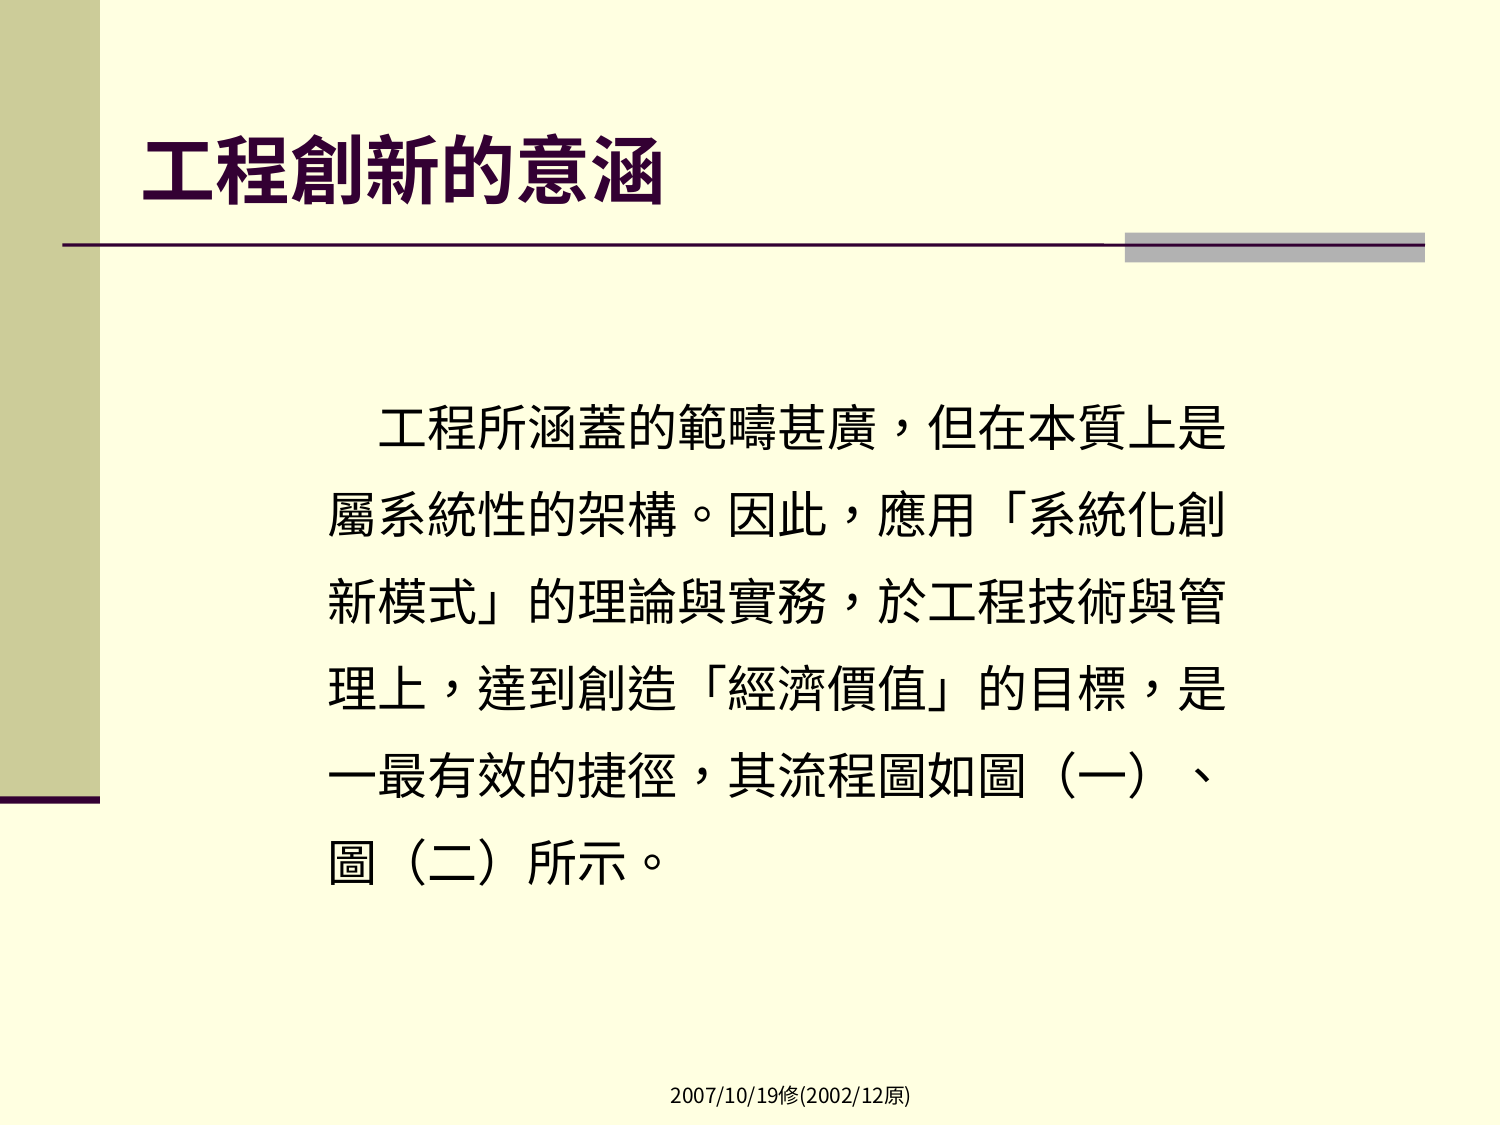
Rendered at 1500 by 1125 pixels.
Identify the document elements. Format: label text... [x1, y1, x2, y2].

footer 2007/10/19修(2002/12原) [549, 1074, 1038, 1101]
text_box 工程所涵蓋的範疇甚廣，但在本質上是屬系統性的架構。因此，應用「系統化創新模式」的理論與實務，於工程技術與管理上，達到創造「經濟價值」的目標，是一最有效的捷徑，其流程圖如圖（一）、圖（二）所示。 [312, 362, 1288, 900]
title 工程創新的意涵 [124, 74, 1401, 263]
